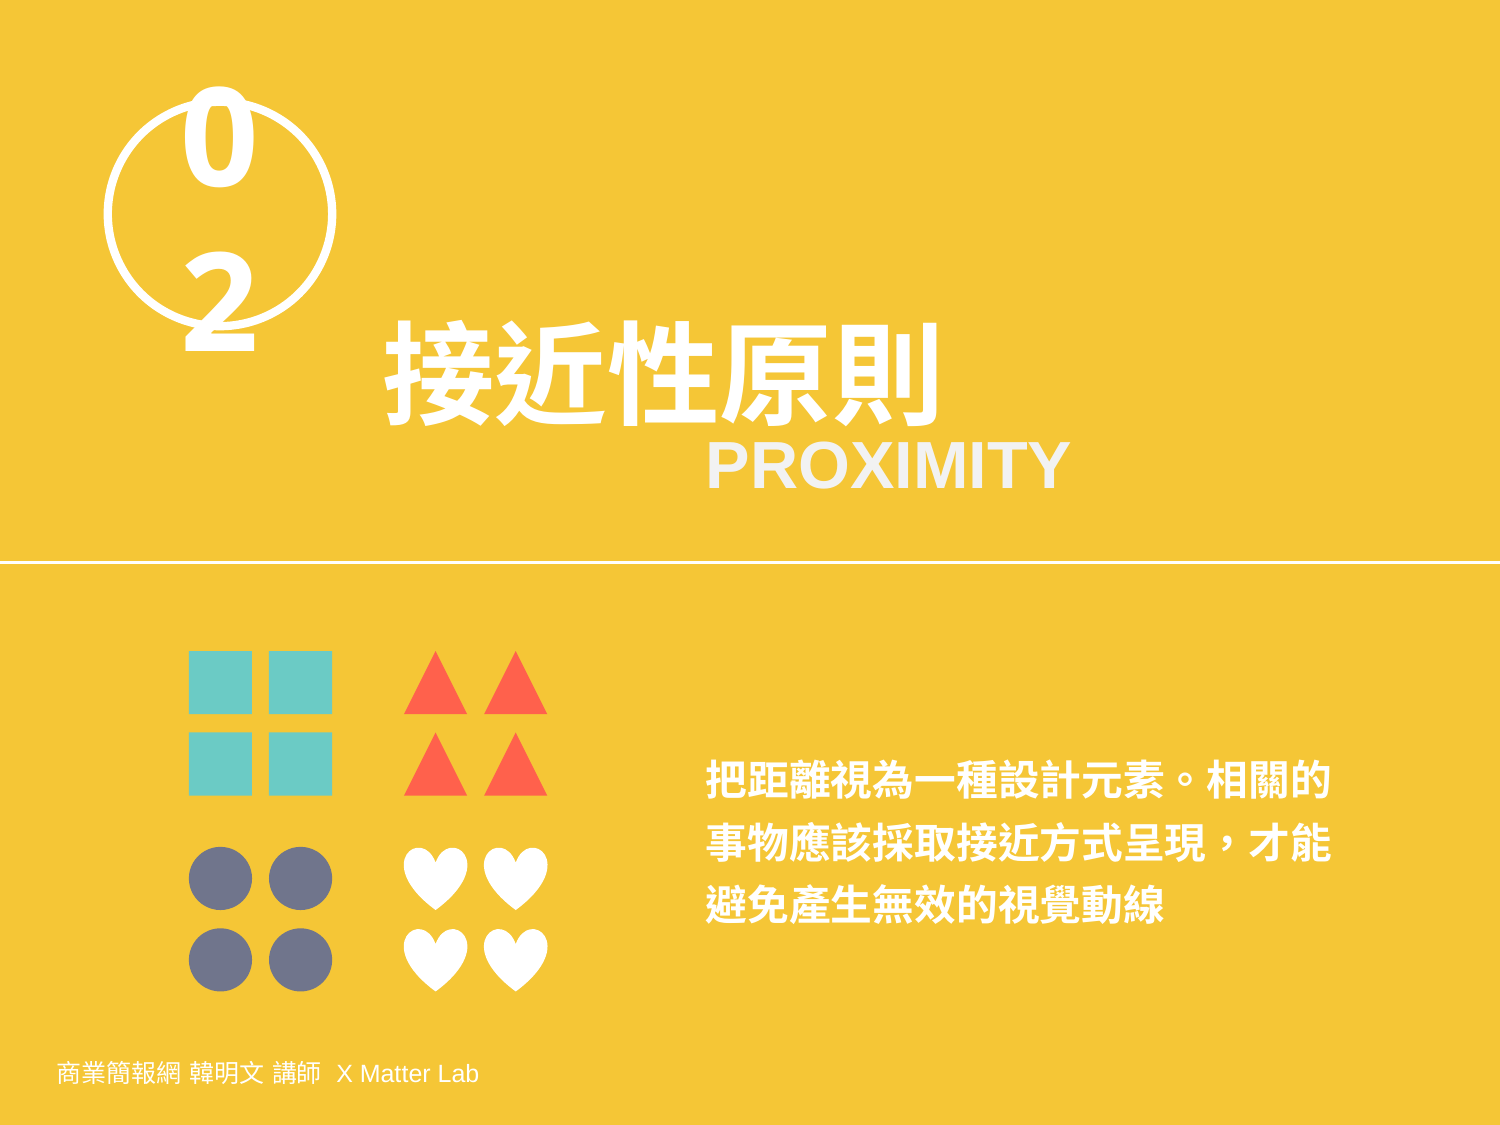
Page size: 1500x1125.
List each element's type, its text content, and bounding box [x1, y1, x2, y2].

text_box [267, 649, 334, 716]
text_box [482, 648, 548, 717]
text_box [402, 730, 468, 798]
text_box [187, 649, 254, 716]
text_box [187, 730, 254, 798]
text_box 接近性原則 [367, 296, 1016, 447]
text_box [482, 730, 548, 798]
text_box [186, 926, 255, 994]
text_box [401, 927, 470, 993]
text_box [266, 926, 335, 994]
text_box [267, 730, 334, 798]
text_box 02 [105, 99, 335, 329]
text_box [186, 844, 255, 913]
footer 商業簡報網 韓明文 講師 X Matter Lab [41, 1042, 752, 1103]
text_box [266, 844, 335, 913]
text_box PROXIMITY [690, 414, 1105, 510]
text_box [401, 845, 470, 911]
text_box 把距離視為一種設計元素。相關的事物應該採取接近方式呈現，才能避免產生無效的視覺動線 [690, 734, 1371, 937]
text_box [481, 845, 550, 911]
text_box [481, 927, 550, 993]
text_box [402, 648, 468, 717]
